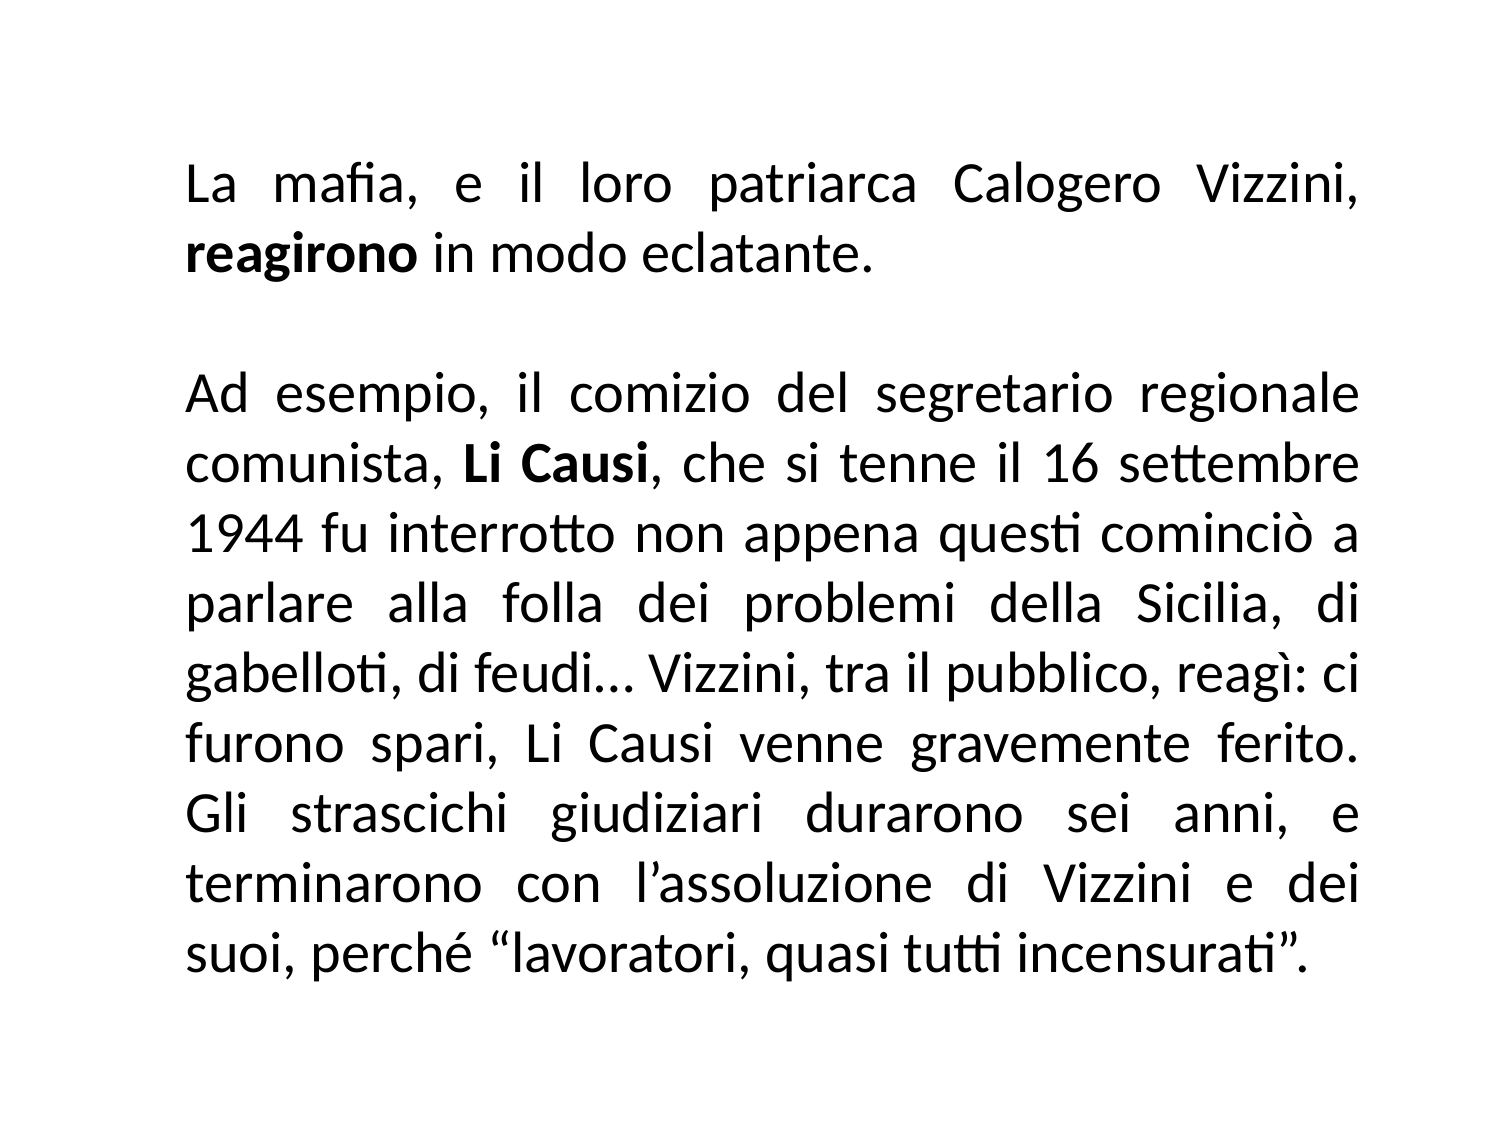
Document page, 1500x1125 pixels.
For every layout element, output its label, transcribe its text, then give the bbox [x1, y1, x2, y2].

text_box La mafia, e il loro patriarca Calogero Vizzini, reagirono in modo eclatante. Ad esempio, il comizio del segretario regionale comunista, Li Causi, che si tenne il 16 settembre 1944 fu interrotto non appena questi cominciò a parlare alla folla dei problemi della Sicilia, di gabelloti, di feudi… Vizzini, tra il pubblico, reagì: ci furono spari, Li Causi venne gravemente ferito. Gli strascichi giudiziari durarono sei anni, e terminarono con l’assoluzione di Vizzini e dei suoi, perché “lavoratori, quasi tutti incensurati”. [171, 137, 1376, 992]
